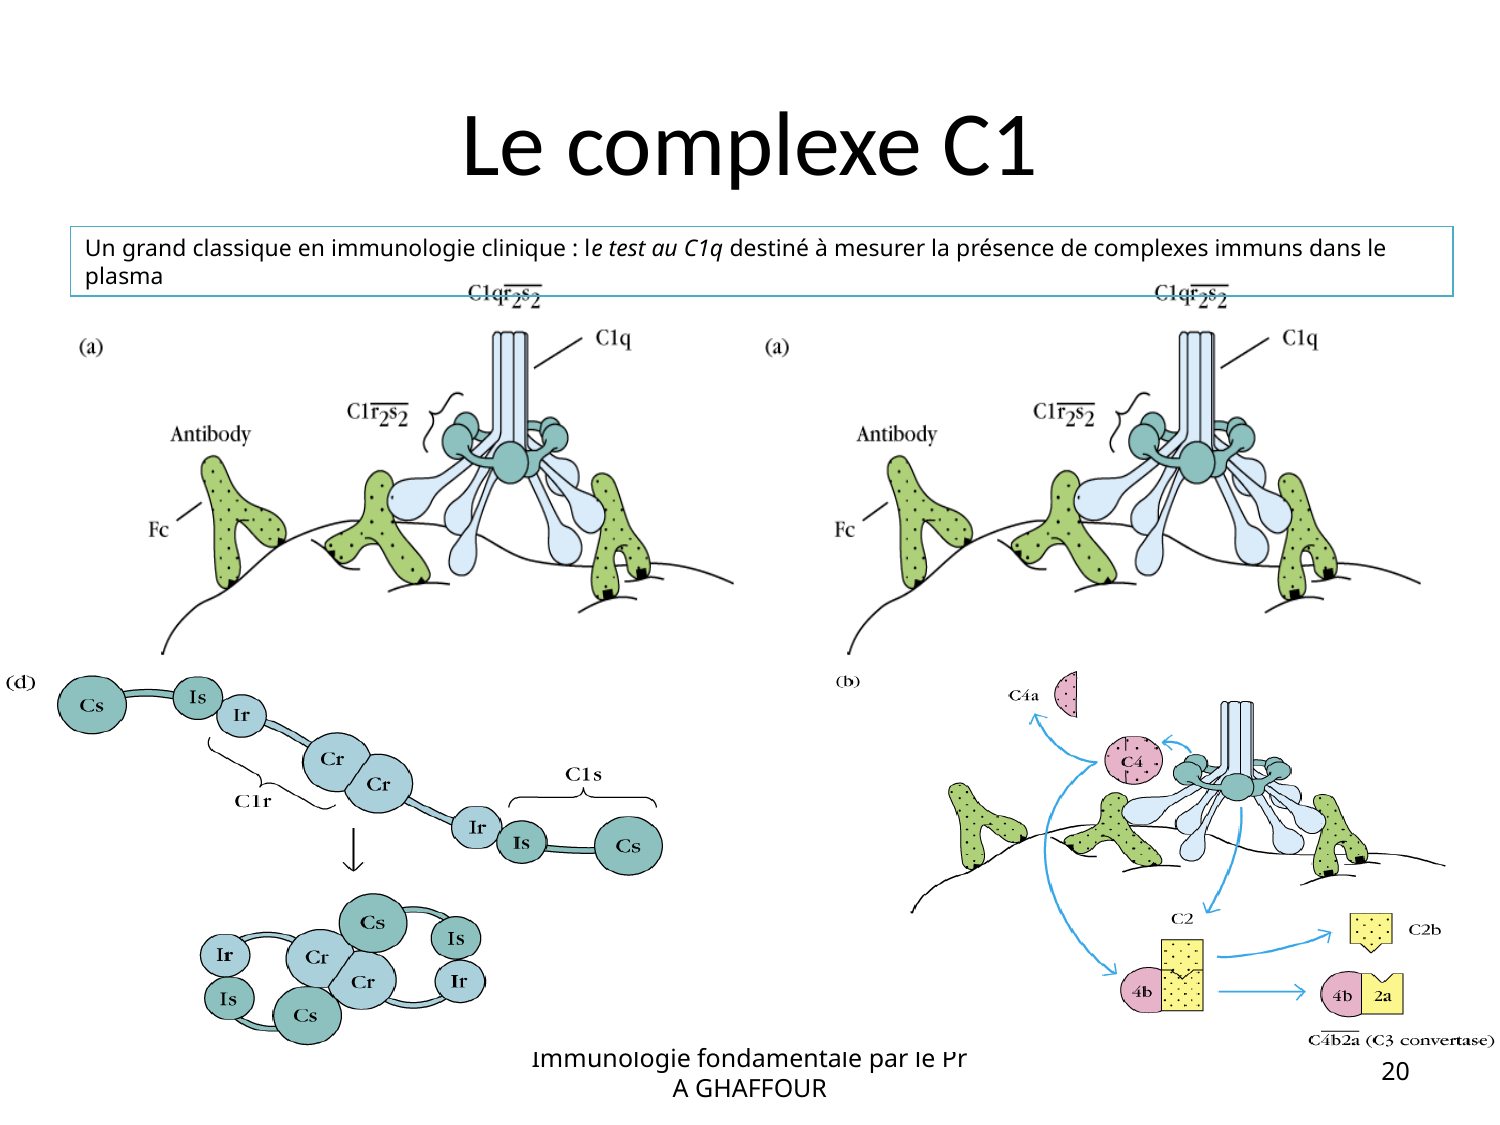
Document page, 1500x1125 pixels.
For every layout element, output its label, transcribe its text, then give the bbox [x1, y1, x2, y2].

text_box Un grand classique en immunologie clinique : le test au C1q destiné à mesurer la présence de complexes immuns dans le plasma [70, 226, 1454, 297]
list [0, 667, 668, 1052]
footer Immunologie fondamentale par le Pr A GHAFFOUR [512, 1042, 988, 1103]
title Le complexe C1 [75, 45, 1425, 226]
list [761, 275, 1426, 660]
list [74, 275, 738, 660]
slide_number 20 [1074, 1060, 1425, 1103]
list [832, 667, 1500, 1052]
